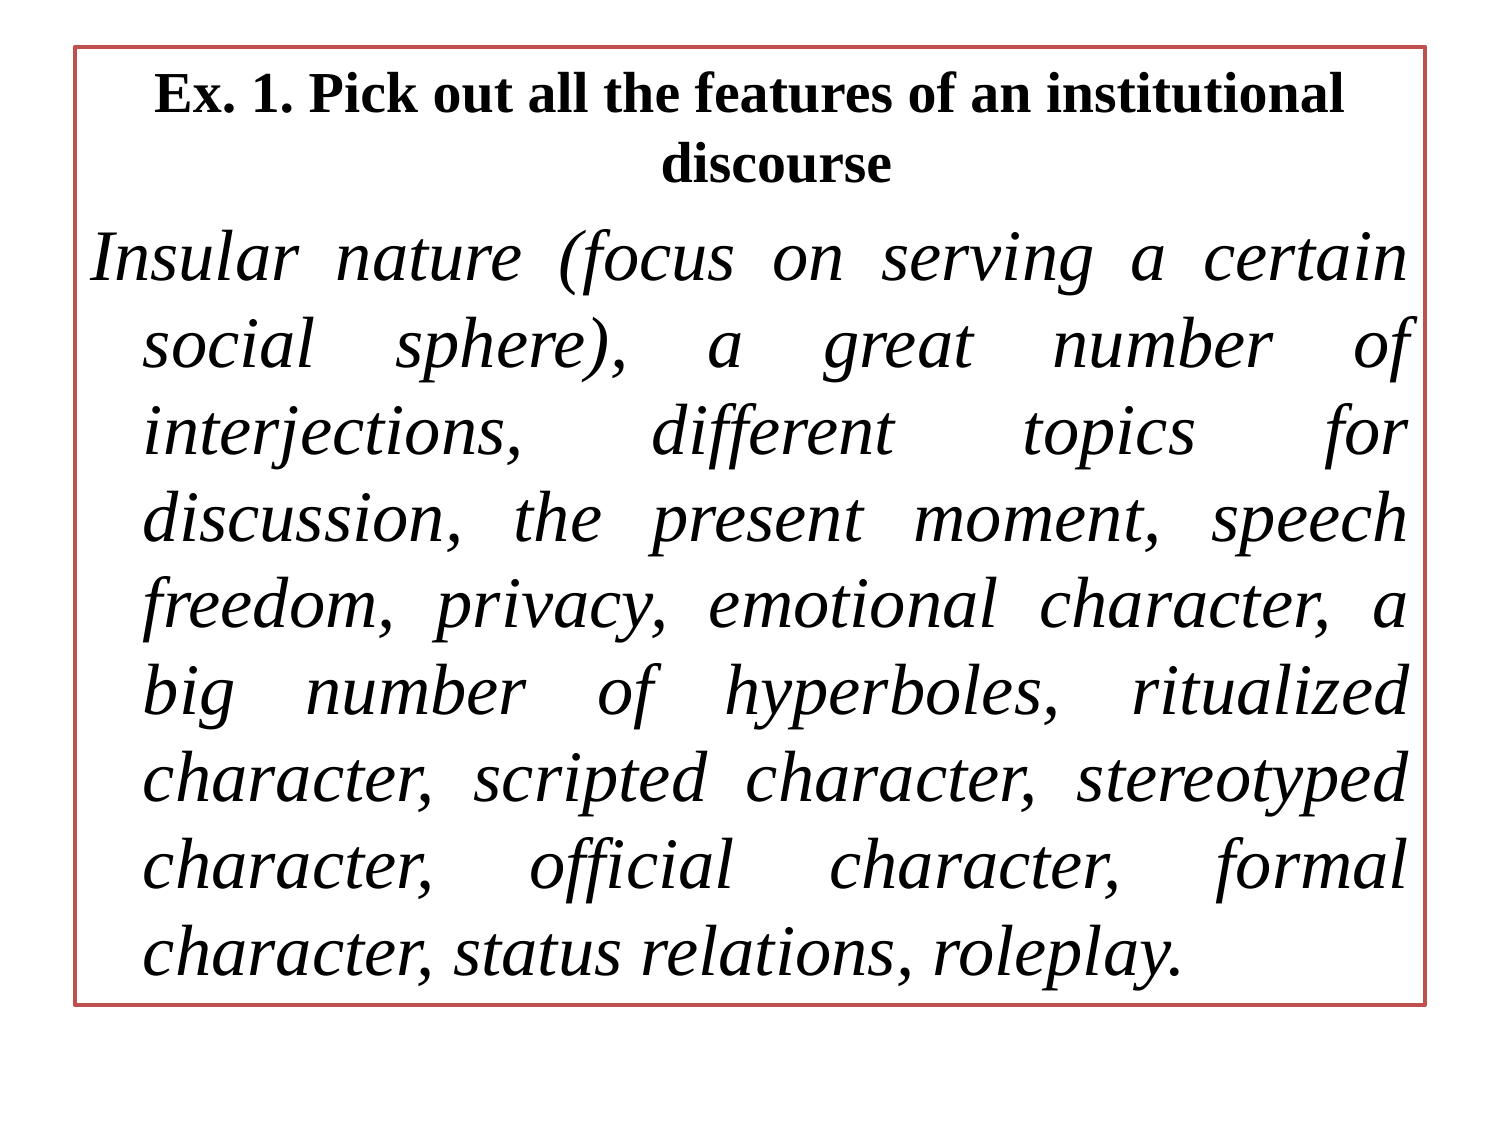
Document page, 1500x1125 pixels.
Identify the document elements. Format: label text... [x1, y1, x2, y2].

list Ex. 1. Pick out all the features of an institutional discourse Insular nature (focus on serving a certain social sphere), a great number of interjections, different topics for discussion, the present moment, speech freedom, privacy, emotional character, a big number of hyperboles, ritualized character, scripted character, stereotyped character, official character, formal character, status relations, roleplay. [73, 45, 1427, 1007]
